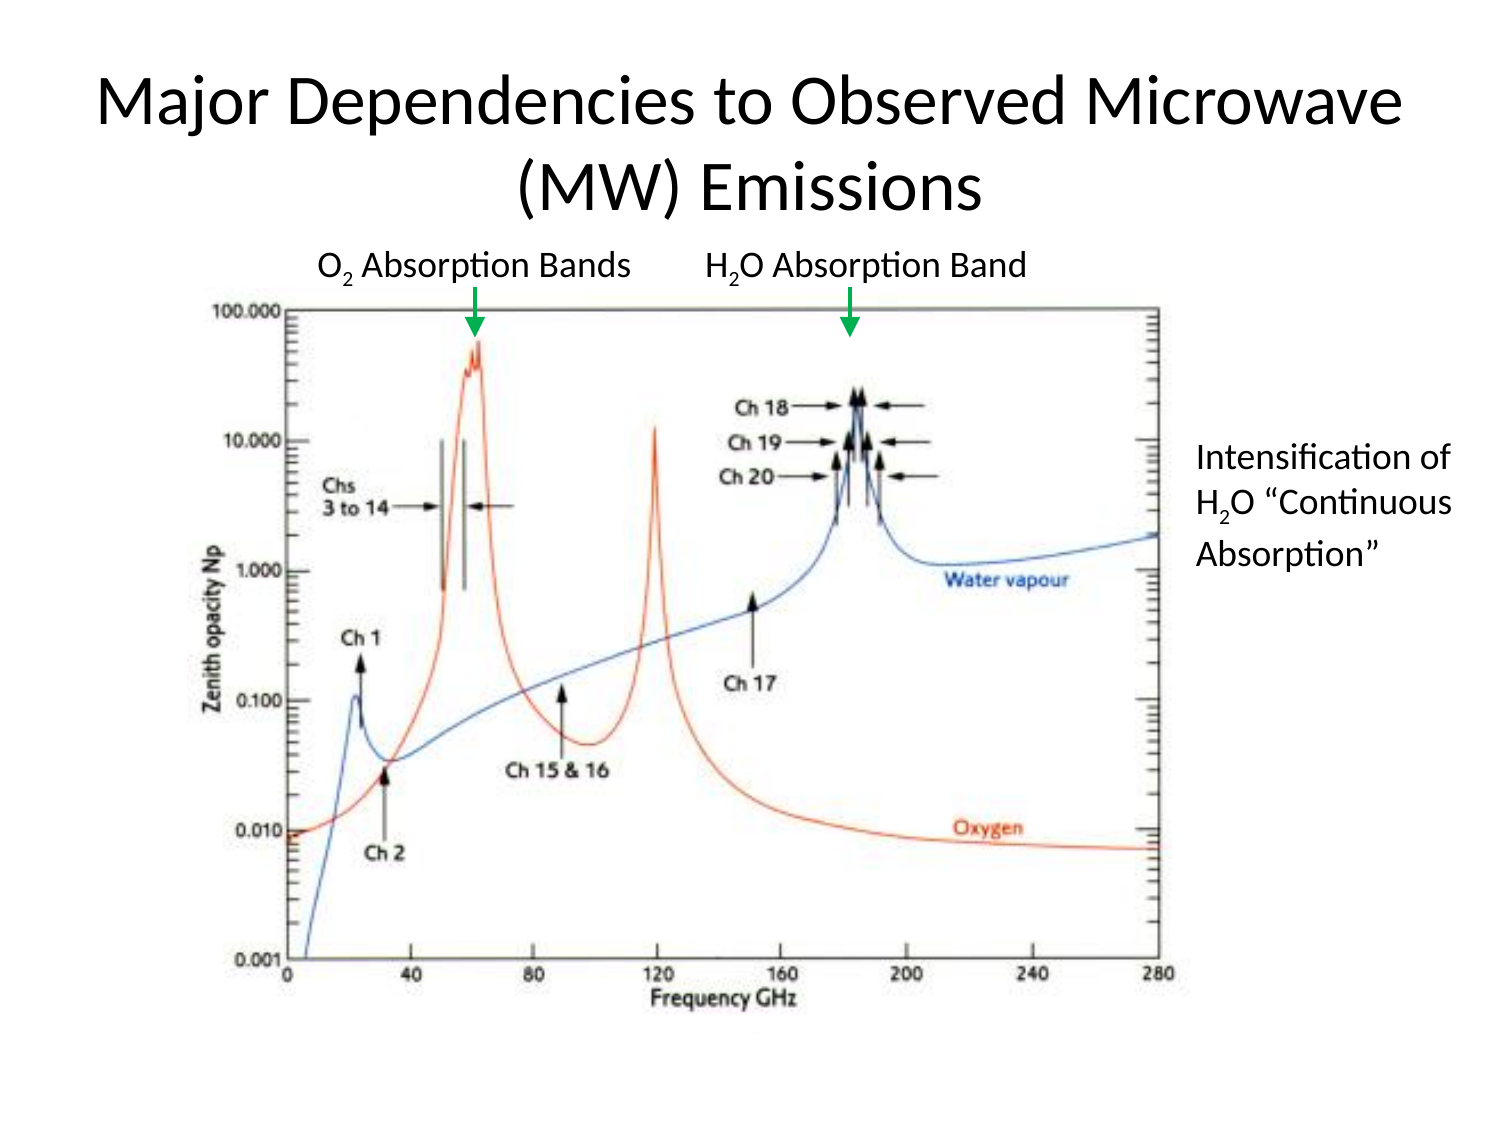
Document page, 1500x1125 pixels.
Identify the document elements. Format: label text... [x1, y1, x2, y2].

text_box H2O Absorption Band [690, 232, 1043, 285]
text_box Intensification of H2O “Continuous Absorption” [1216, 424, 1475, 581]
text_box O2 Absorption Bands [302, 232, 647, 285]
picture [187, 287, 1213, 1035]
title Major Dependencies to Observed Microwave (MW) Emissions [75, 45, 1425, 233]
